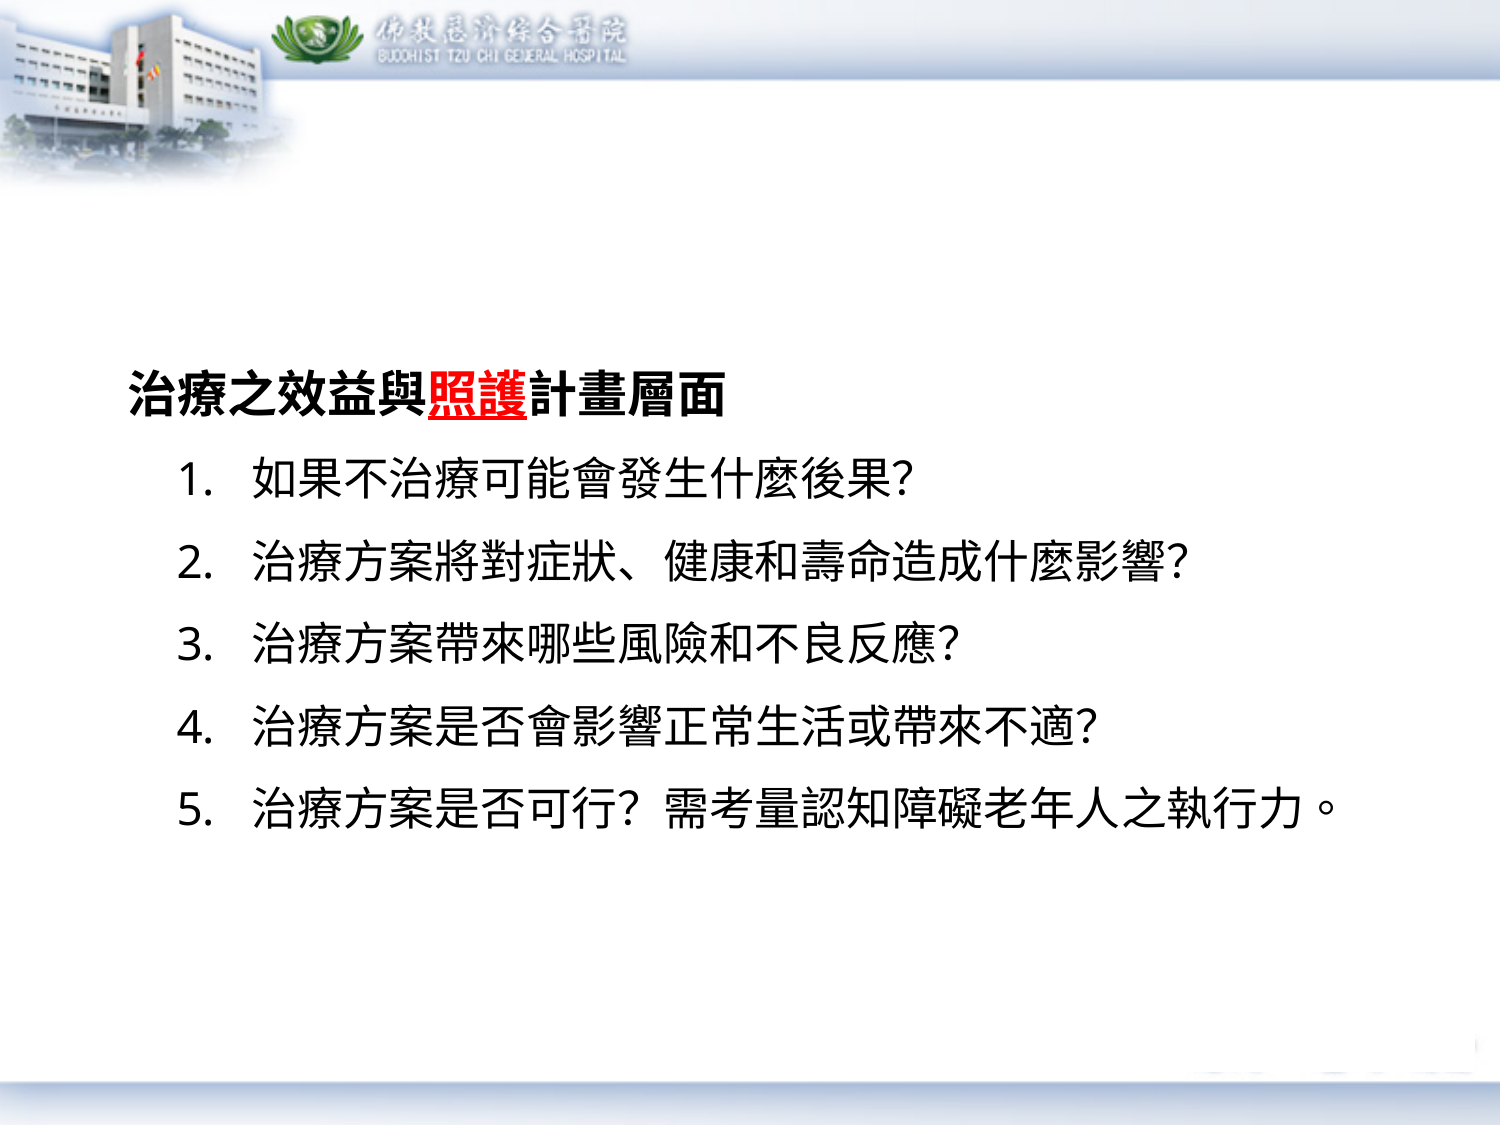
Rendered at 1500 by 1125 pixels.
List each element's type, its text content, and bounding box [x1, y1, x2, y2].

list 治療之效益與照護計畫層面 如果不治療可能會發生什麼後果？ 治療方案將對症狀、健康和壽命造成什麼影響？ 治療方案帶來哪些風險和不良反應？ 治療方案是否會影響正常生活或帶來不適？ 治療方案是否可行？需考量認知障礙老年人之執行力。 [112, 324, 1388, 1000]
picture [0, 0, 1500, 1125]
